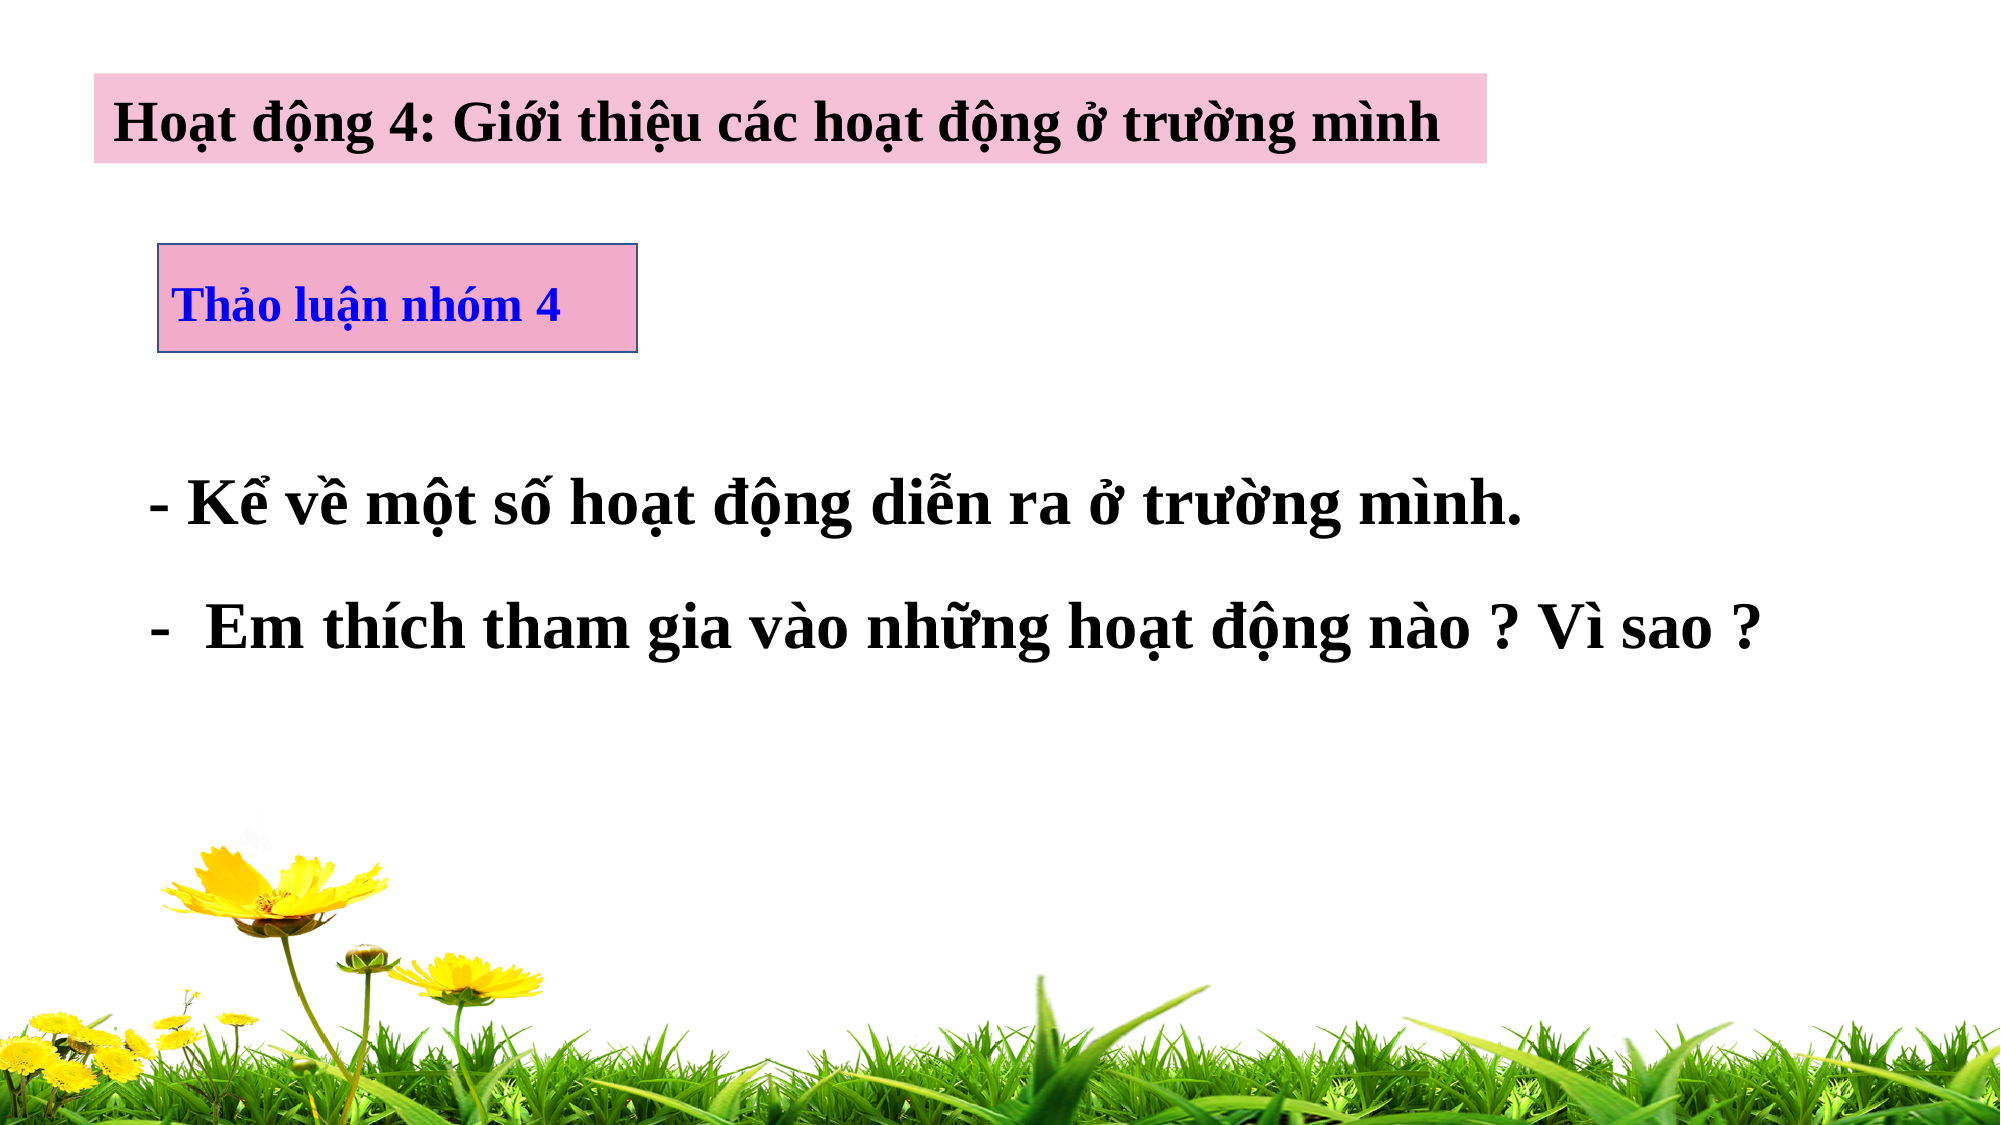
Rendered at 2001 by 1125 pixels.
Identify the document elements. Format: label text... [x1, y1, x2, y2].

text_box - Kể về một số hoạt động diễn ra ở trường mình. [115, 450, 1570, 546]
text_box - Em thích tham gia vào những hoạt động nào ? Vì sao ? [134, 574, 1805, 670]
text_box Hoạt động 4: Giới thiệu các hoạt động ở trường mình [92, 72, 1488, 165]
picture [0, 797, 2000, 1125]
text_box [156, 243, 664, 352]
